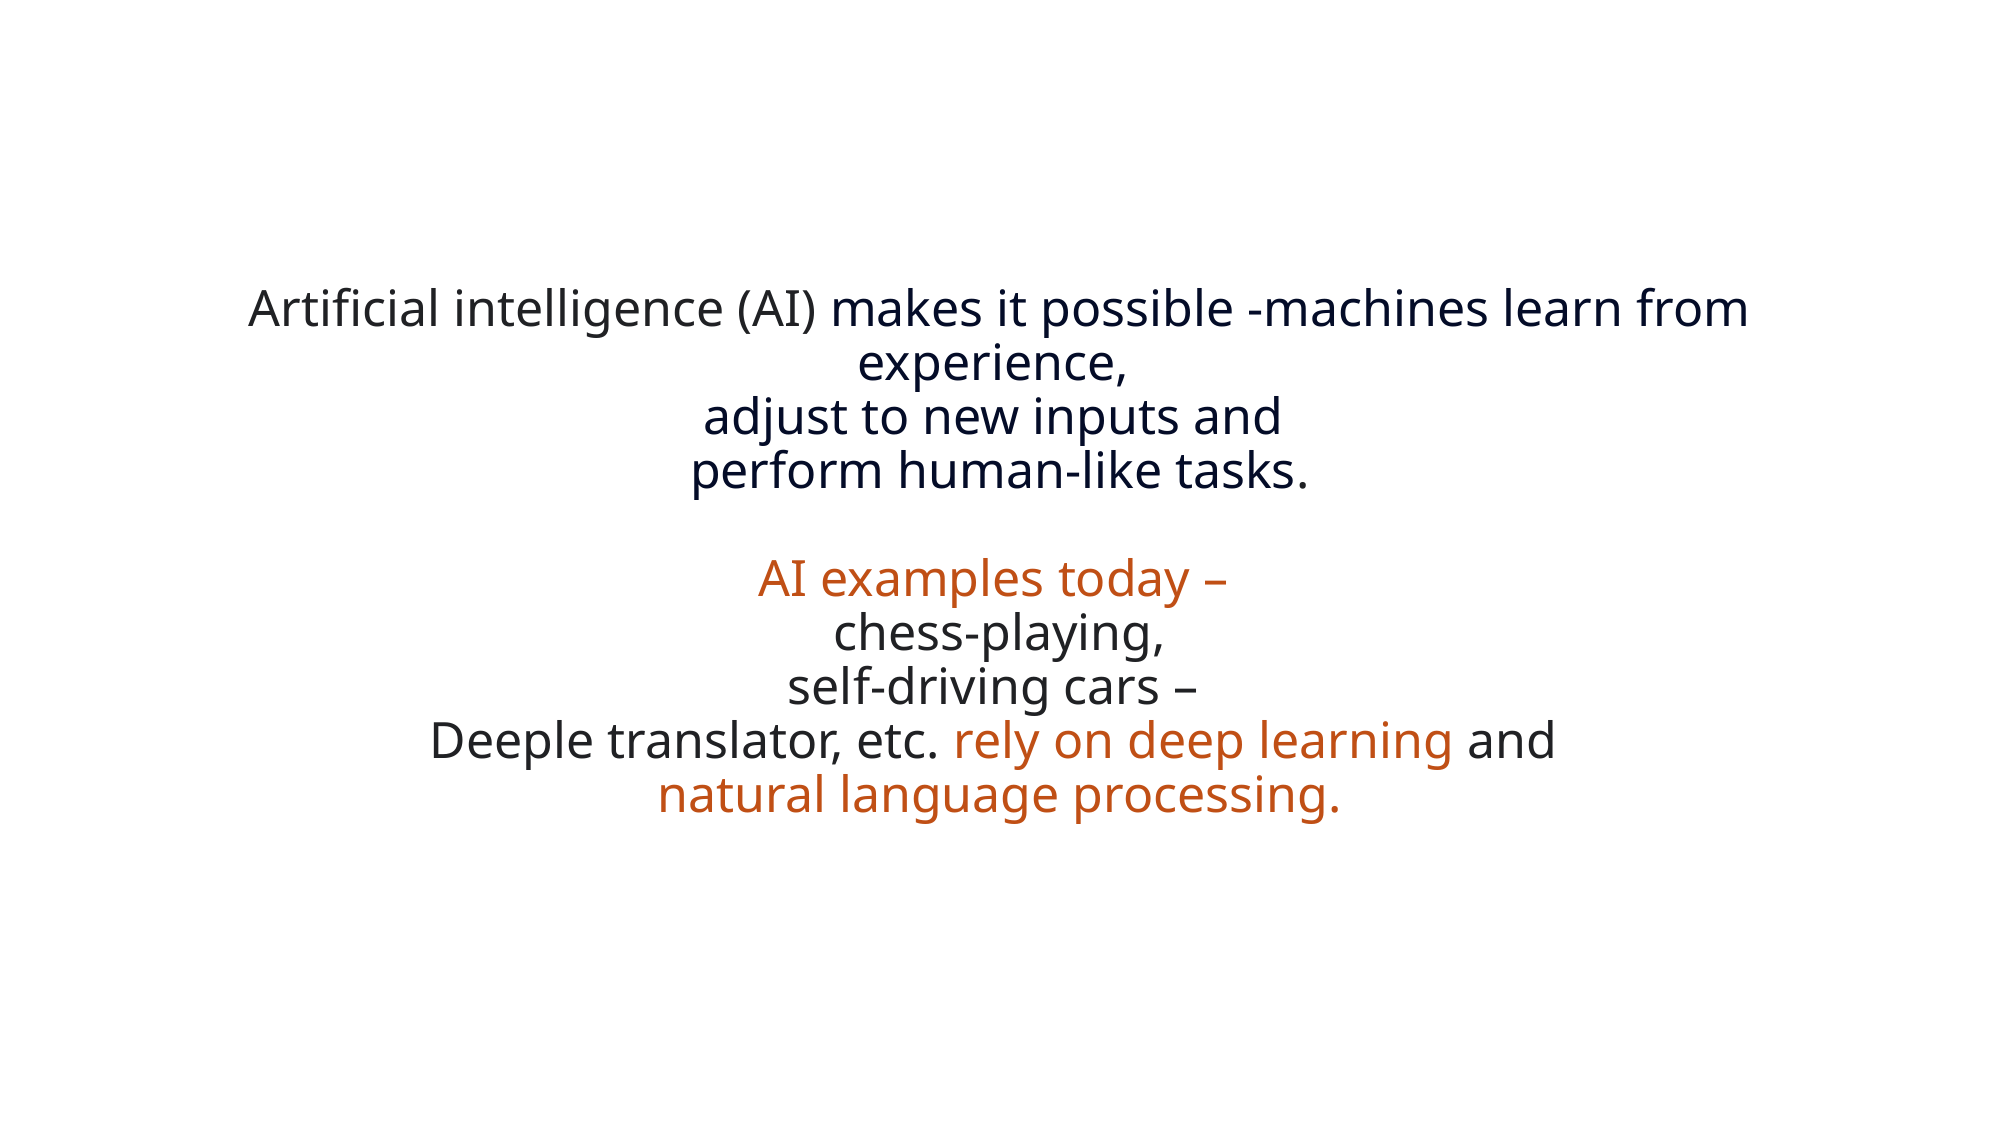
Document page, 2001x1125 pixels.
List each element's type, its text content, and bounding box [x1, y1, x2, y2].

title Artificial intelligence (AI) makes it possible -machines learn from experience, adjust to new inputs and perform human-like tasks. AI examples today – chess-playing, self-driving cars – Deeple translator, etc. rely on deep learning and natural language processing. [137, 59, 1863, 1047]
